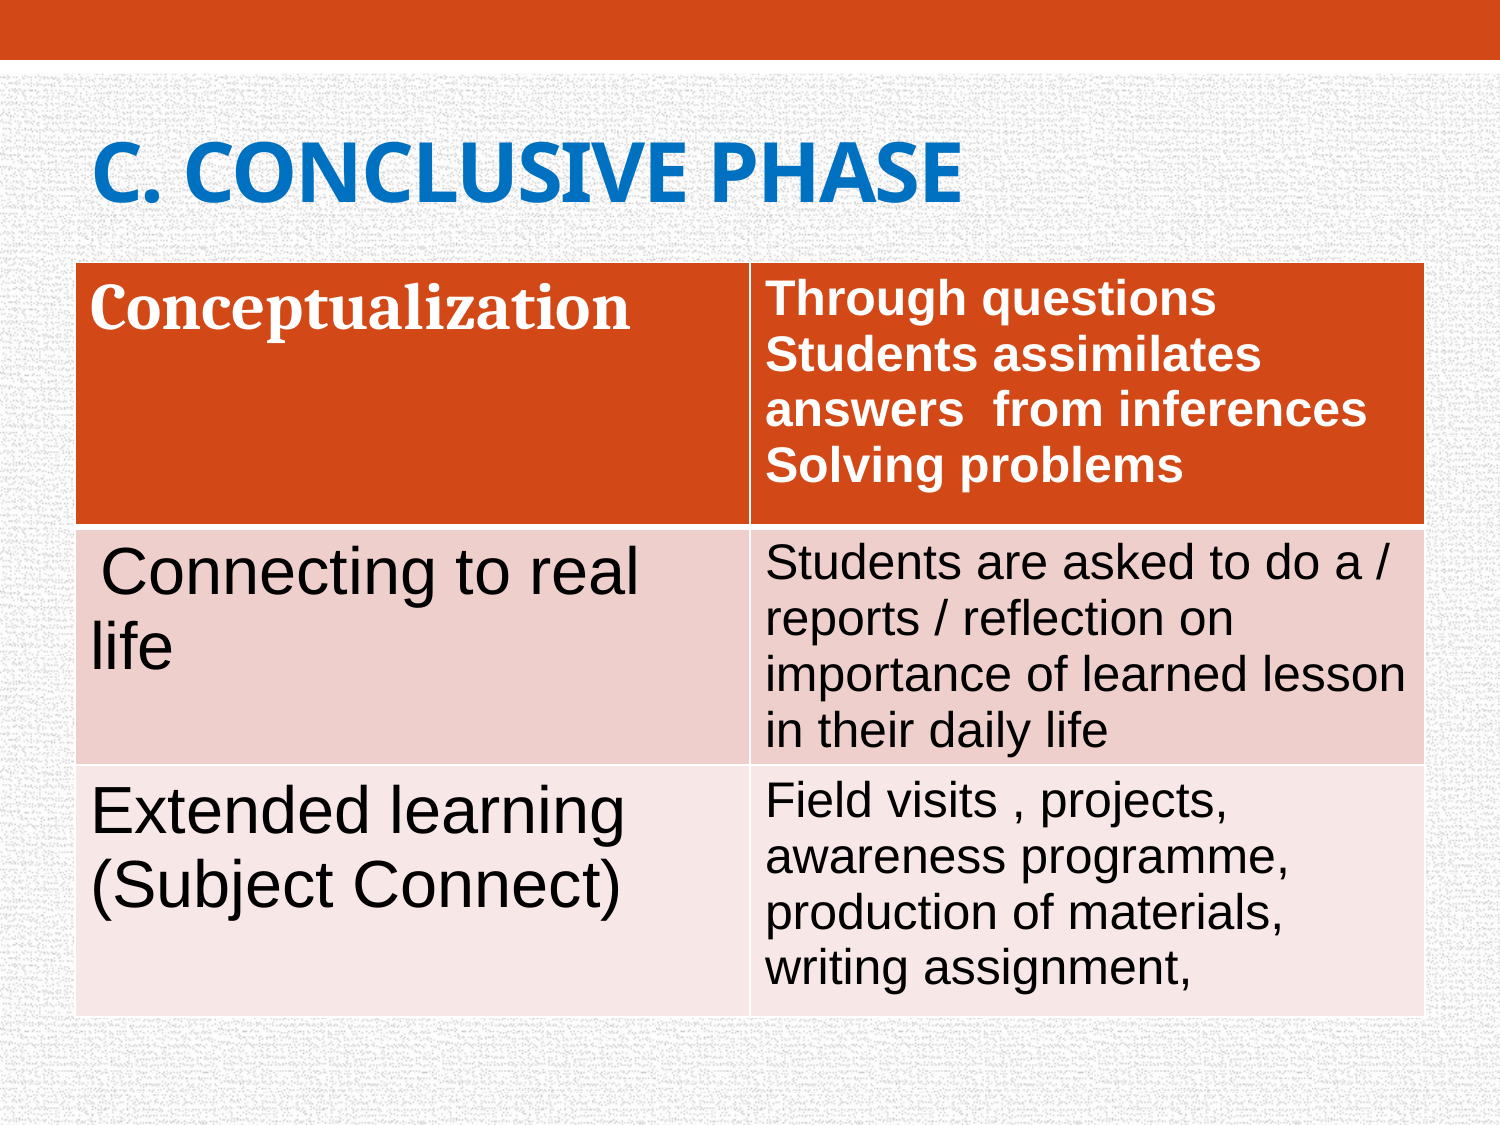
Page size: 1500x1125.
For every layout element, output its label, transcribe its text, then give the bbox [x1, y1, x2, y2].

title C. CONCLUSIVE PHASE [75, 87, 1425, 250]
table_header Through questions Students assimilates answers from inferences Solving problems [751, 263, 1424, 524]
table_cell Field visits , projects, awareness programme, production of materials, writing assignment, [751, 766, 1424, 1016]
table_cell Extended learning (Subject Connect) [76, 766, 749, 1016]
table_header Conceptualization [76, 263, 749, 524]
table_cell Students are asked to do a / reports / reflection on importance of learned lesson in their daily life [751, 530, 1424, 764]
table_cell Connecting to real life [76, 530, 749, 764]
